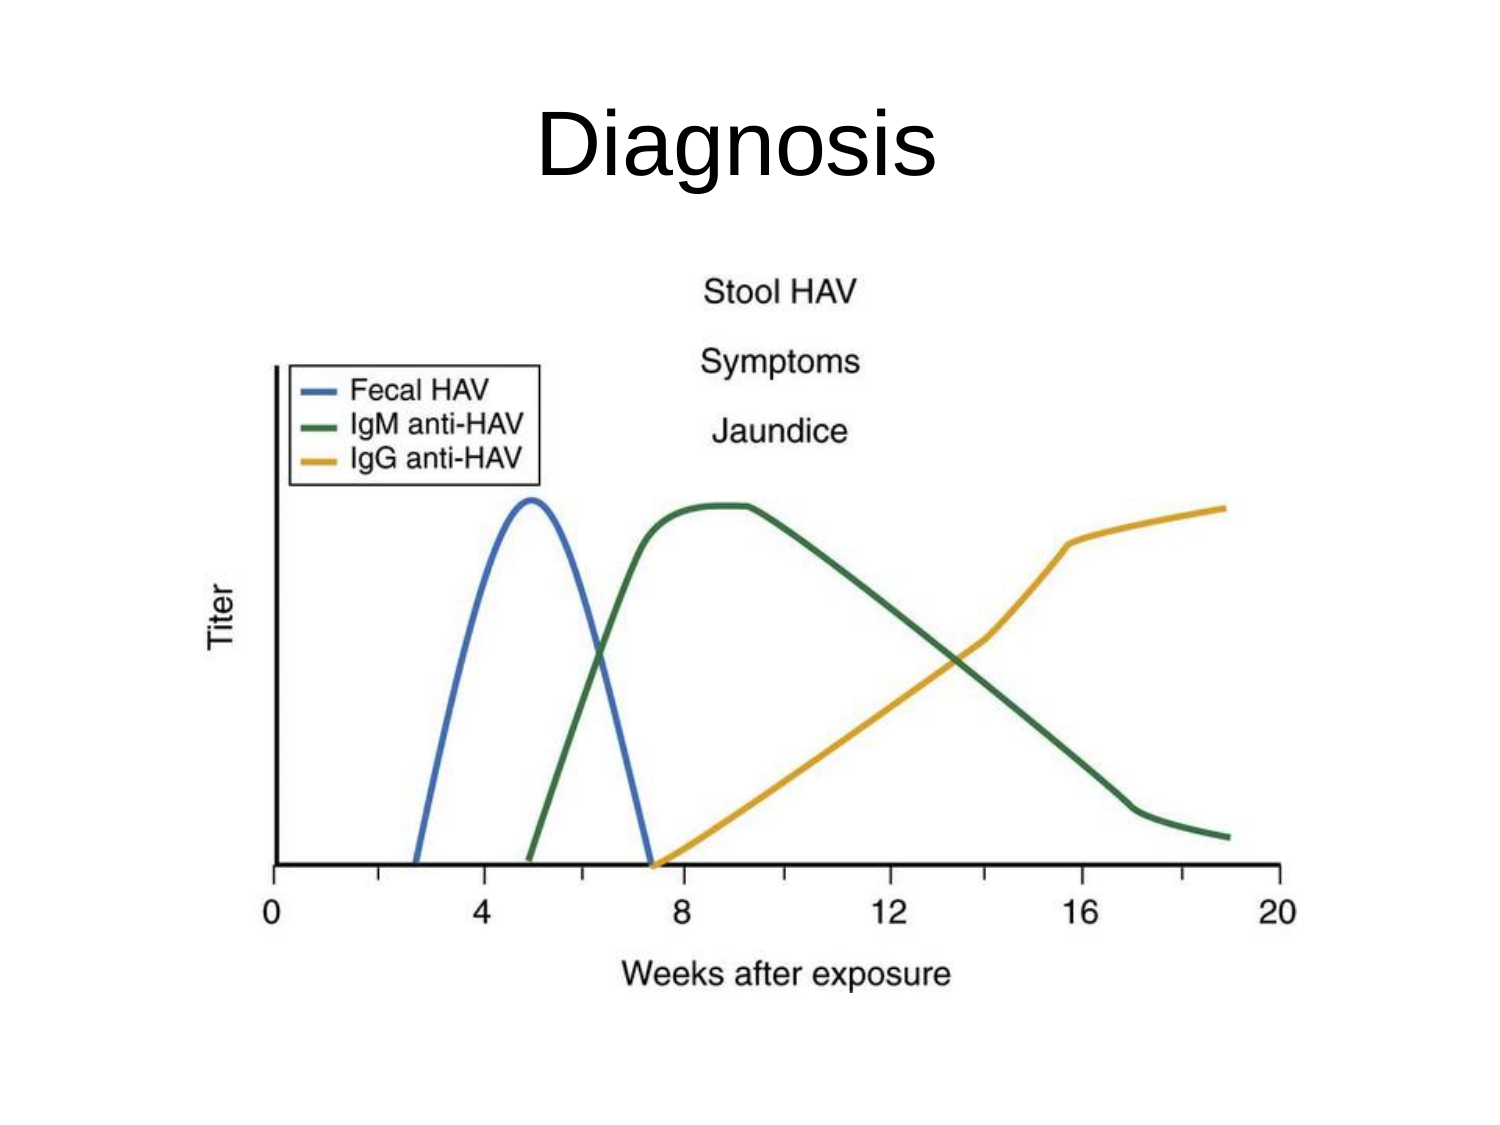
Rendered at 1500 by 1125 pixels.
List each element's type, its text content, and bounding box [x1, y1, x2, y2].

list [202, 273, 1298, 994]
title Diagnosis [74, 44, 1426, 233]
